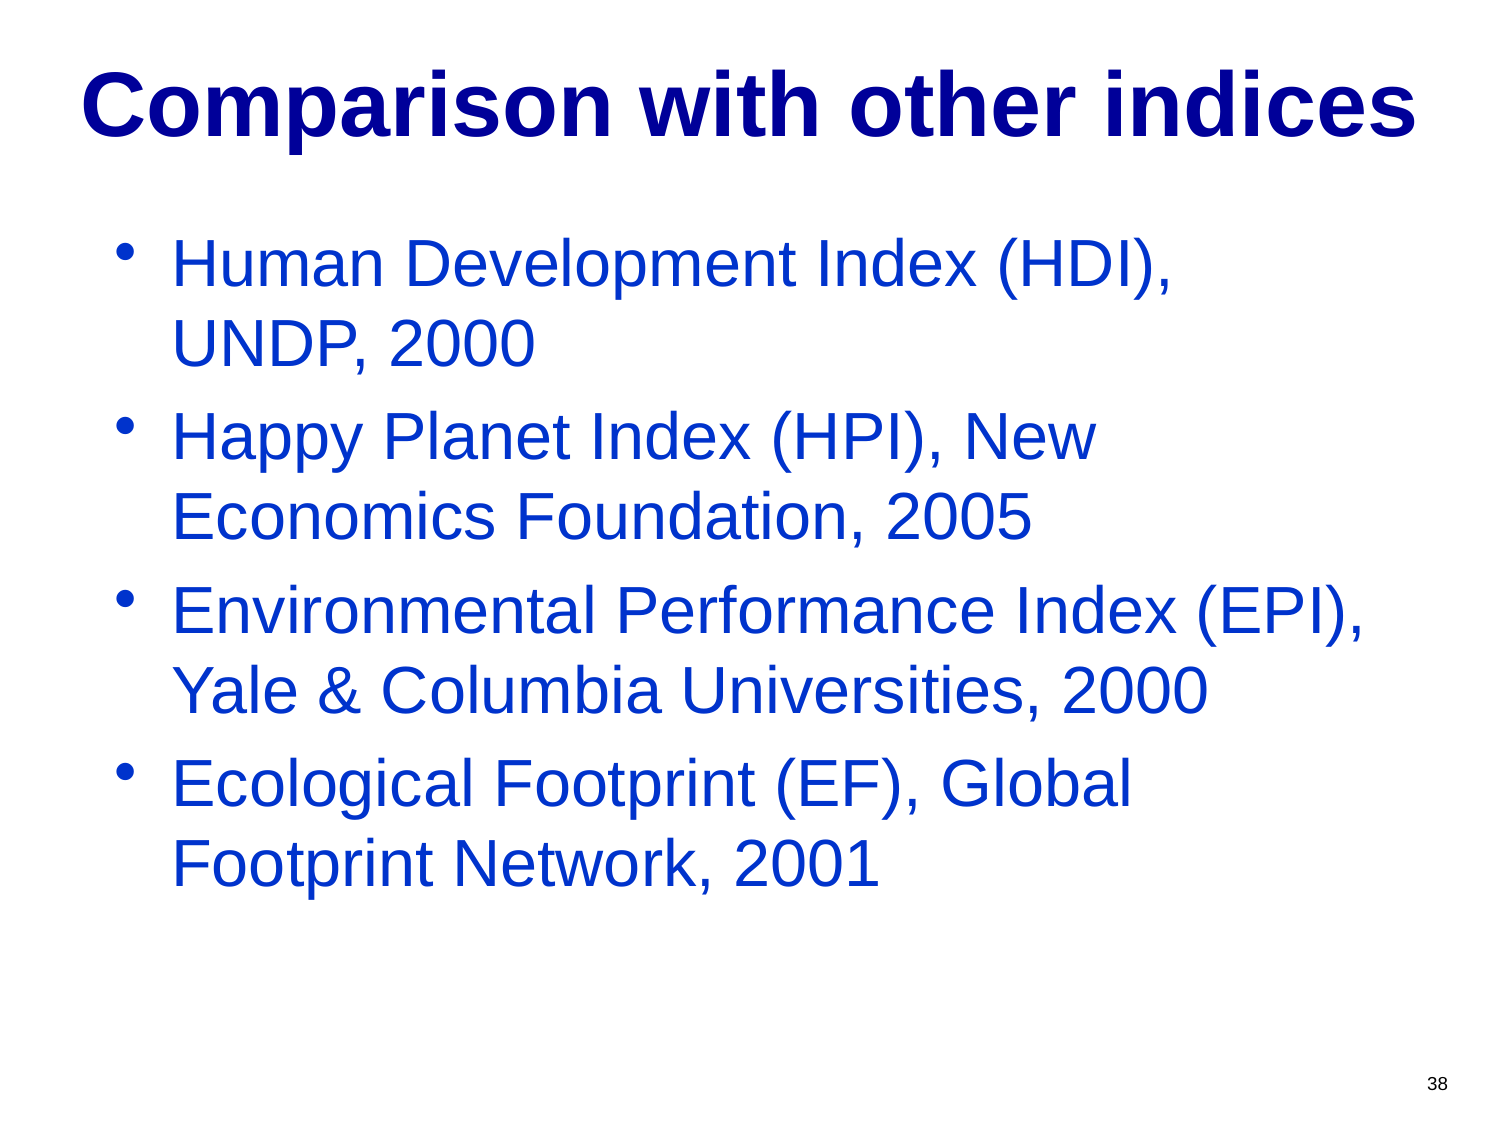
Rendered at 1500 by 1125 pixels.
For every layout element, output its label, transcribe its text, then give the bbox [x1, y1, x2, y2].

title Comparison with other indices [37, 24, 1463, 175]
list Human Development Index (HDI), UNDP, 2000 Happy Planet Index (HPI), New Economics Foundation, 2005 Environmental Performance Index (EPI), Yale & Columbia Universities, 2000 Ecological Footprint (EF), Global Footprint Network, 2001 [99, 212, 1388, 1000]
